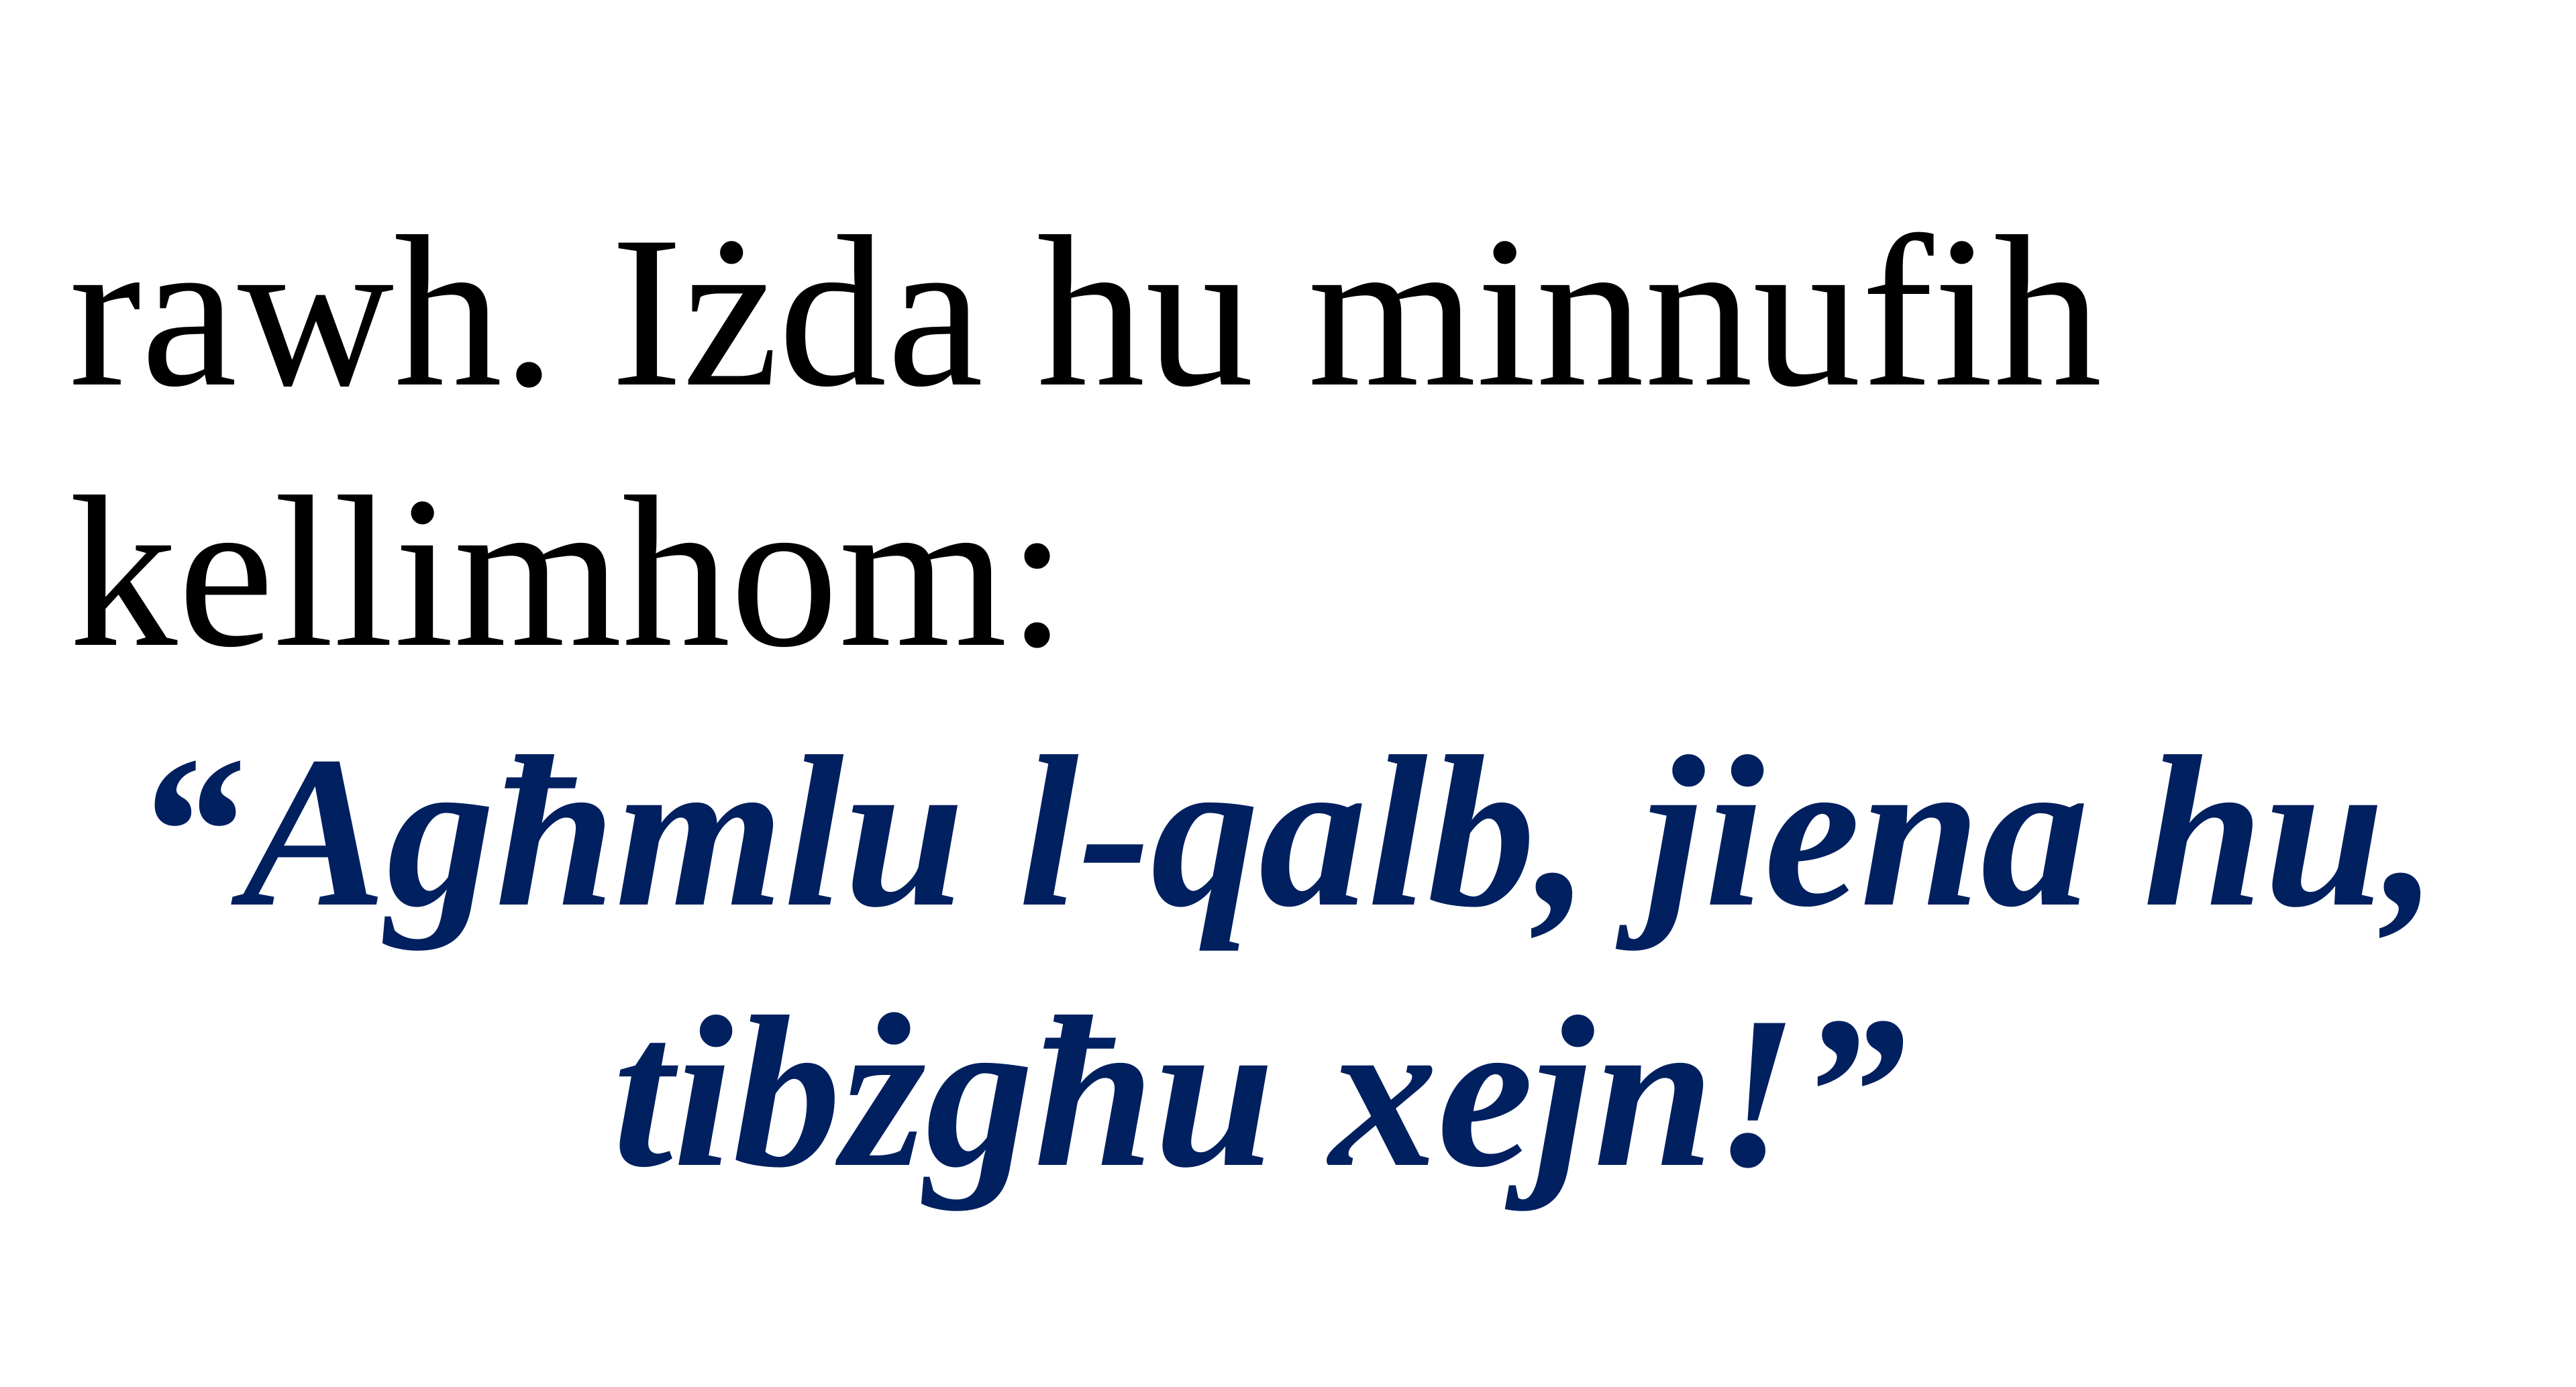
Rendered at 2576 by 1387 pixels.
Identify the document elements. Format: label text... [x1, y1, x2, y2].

text_box rawh. Iżda hu minnufih kellimhom: “Agħmlu l-qalb, jiena hu, tibżgħu xejn!” [47, 157, 2528, 1220]
